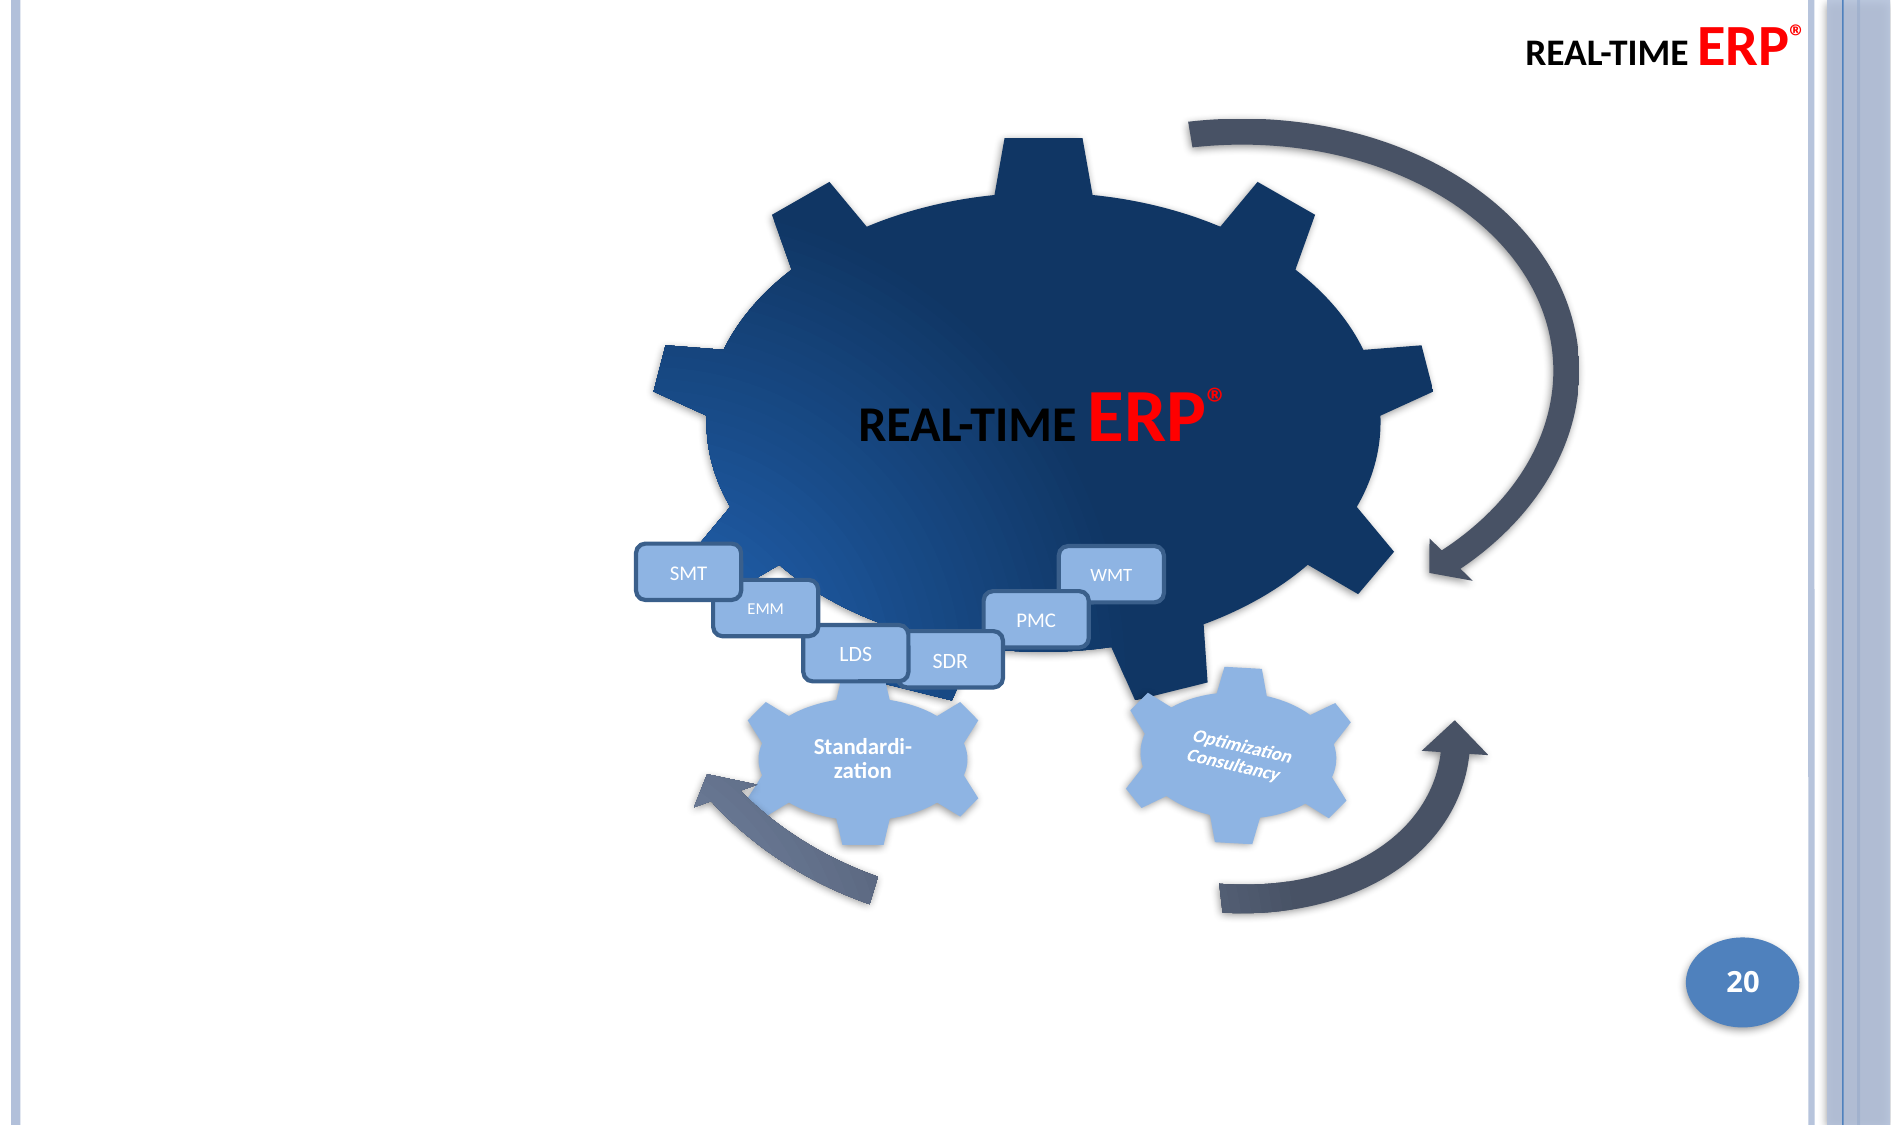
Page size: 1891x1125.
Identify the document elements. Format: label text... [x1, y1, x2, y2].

slide_number 20 [1724, 940, 1807, 1027]
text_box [46, 99, 1718, 1063]
text_box REAL-TIME ERP® [1510, 0, 1822, 85]
